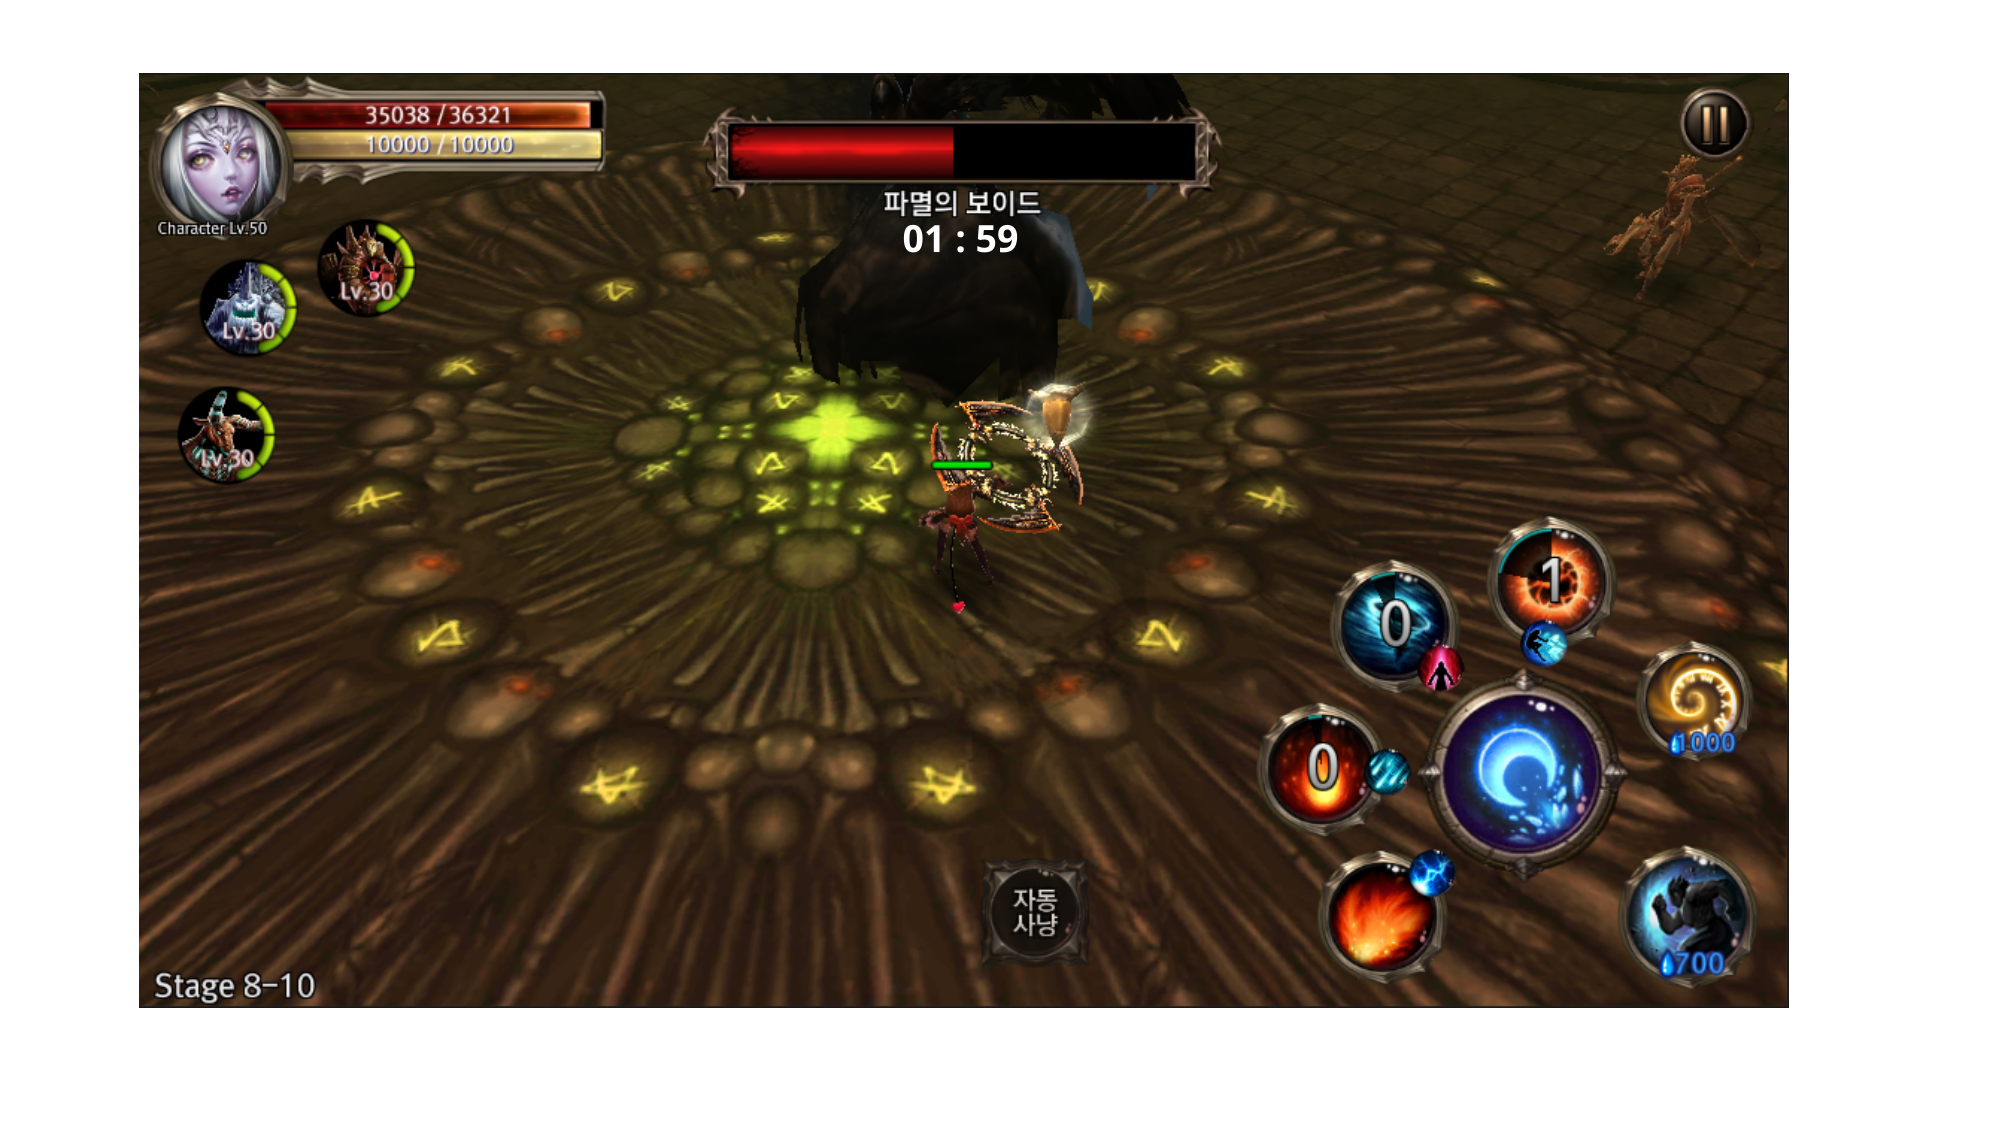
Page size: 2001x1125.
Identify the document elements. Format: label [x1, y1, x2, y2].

text_box [138, 73, 1789, 1008]
